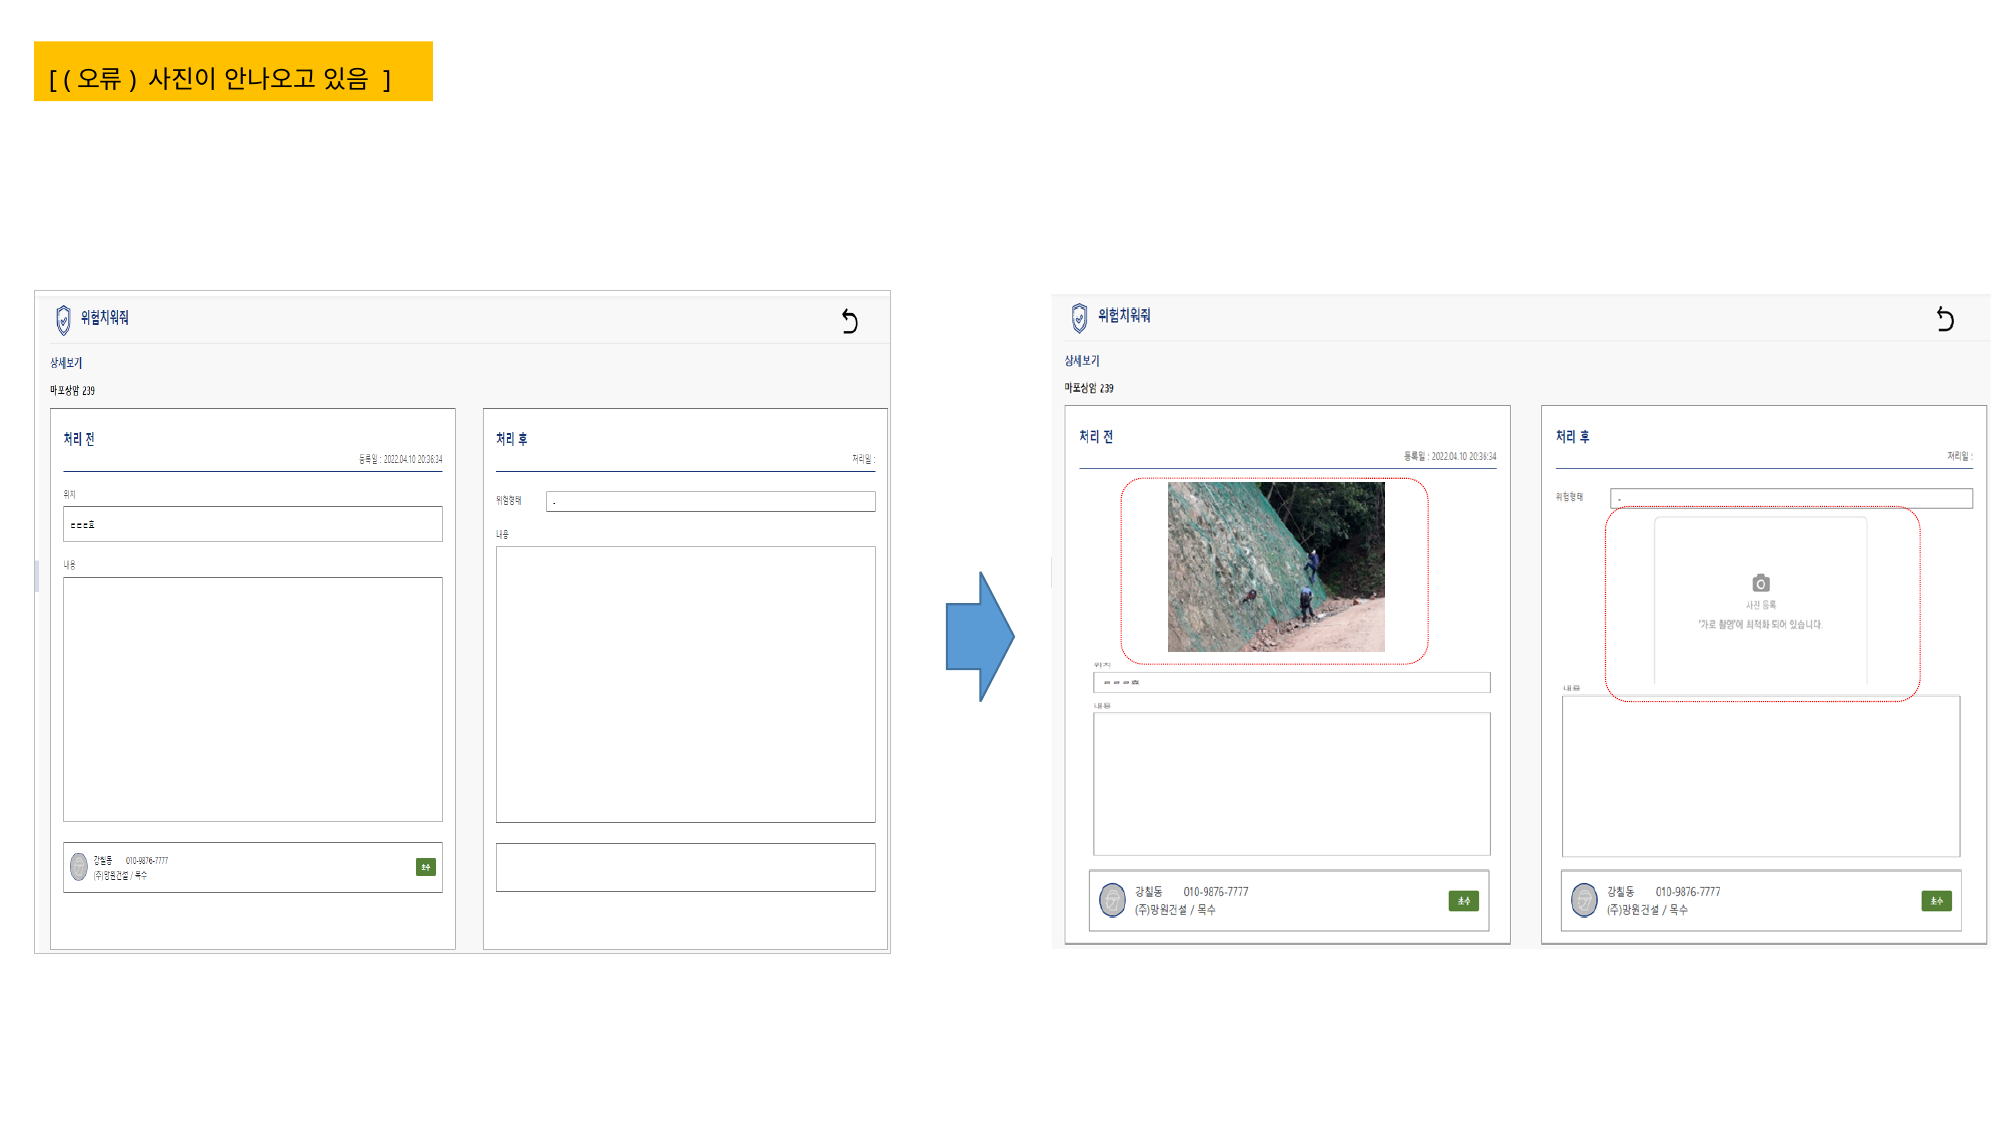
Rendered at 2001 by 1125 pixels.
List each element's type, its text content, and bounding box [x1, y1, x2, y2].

text_box [945, 571, 1016, 702]
picture [34, 290, 891, 954]
text_box [ (오류) 사진이 안나오고 있음 ] [34, 41, 433, 102]
picture [1051, 290, 1991, 954]
